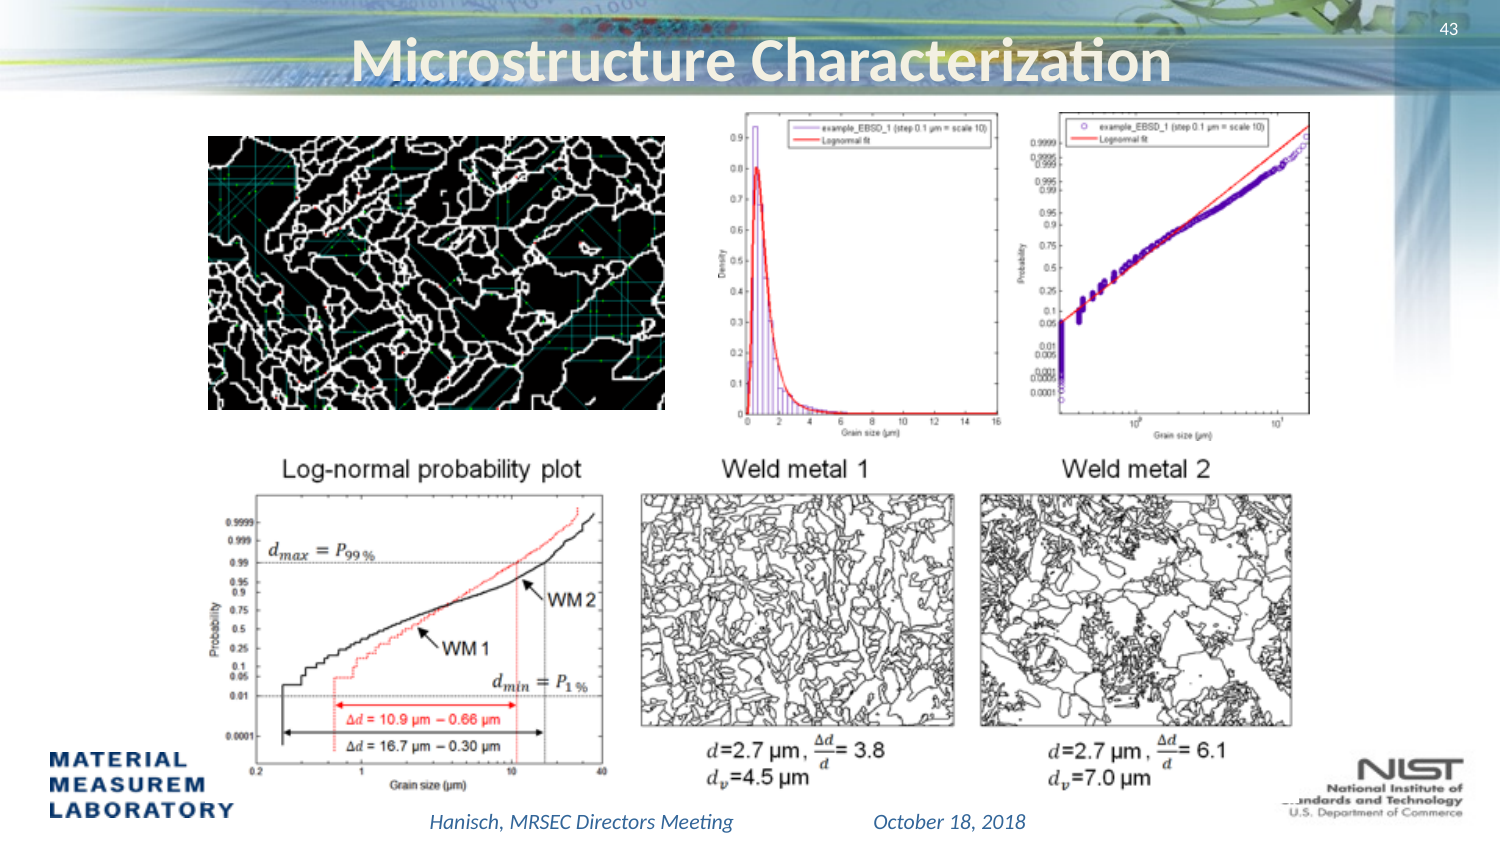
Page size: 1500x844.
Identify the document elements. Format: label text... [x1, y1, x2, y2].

title Microstructure Characterization [174, 9, 1350, 104]
picture [0, 0, 1500, 844]
slide_number 42 [1424, 9, 1500, 55]
